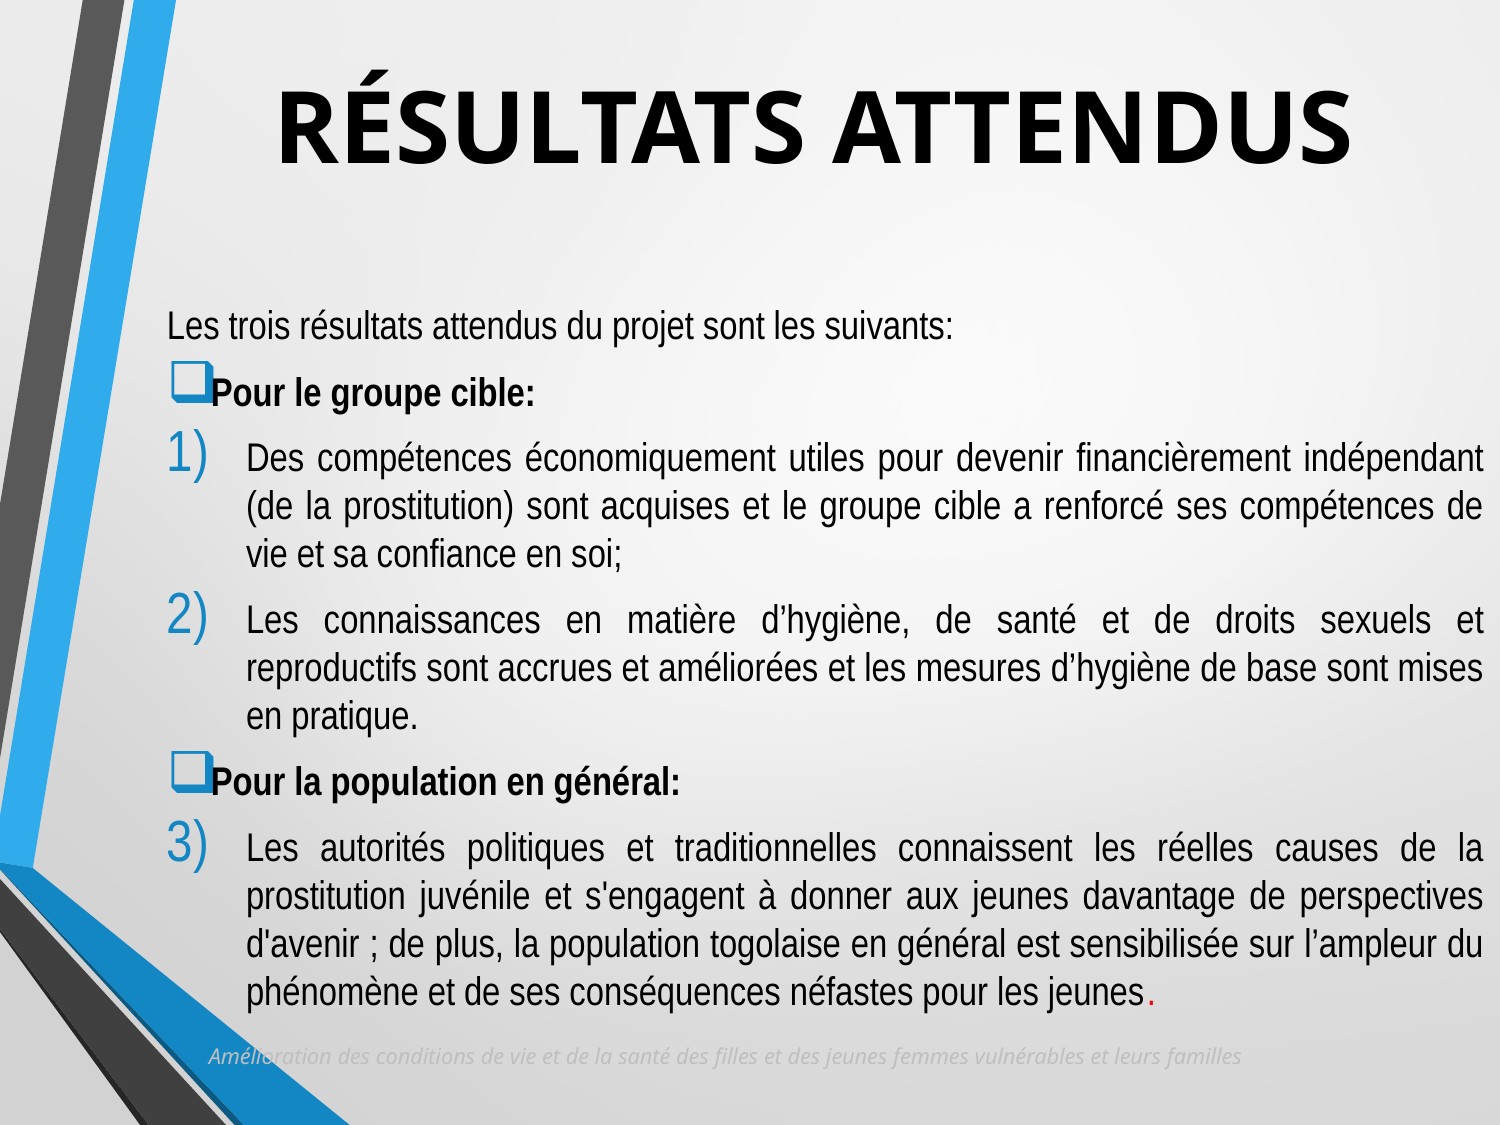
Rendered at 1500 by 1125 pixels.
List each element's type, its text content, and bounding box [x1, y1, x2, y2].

list Les trois résultats attendus du projet sont les suivants: Pour le groupe cible: Des compétences économiquement utiles pour devenir financièrement indépendant (de la prostitution) sont acquises et le groupe cible a renforcé ses compétences de vie et sa confiance en soi; Les connaissances en matière d’hygiène, de santé et de droits sexuels et reproductifs sont accrues et améliorées et les mesures d’hygiène de base sont mises en pratique. Pour la population en général: Les autorités politiques et traditionnelles connaissent les réelles causes de la prostitution juvénile et s'engagent à donner aux jeunes davantage de perspectives d'avenir ; de plus, la population togolaise en général est sensibilisée sur l’ampleur du phénomène et de ses conséquences néfastes pour les jeunes. [151, 292, 1500, 1035]
title RÉSULTATS ATTENDUS [194, 45, 1459, 203]
text_box Amélioration des conditions de vie et de la santé des filles et des jeunes femmes vulnérables et leurs familles [100, 1034, 1353, 1076]
